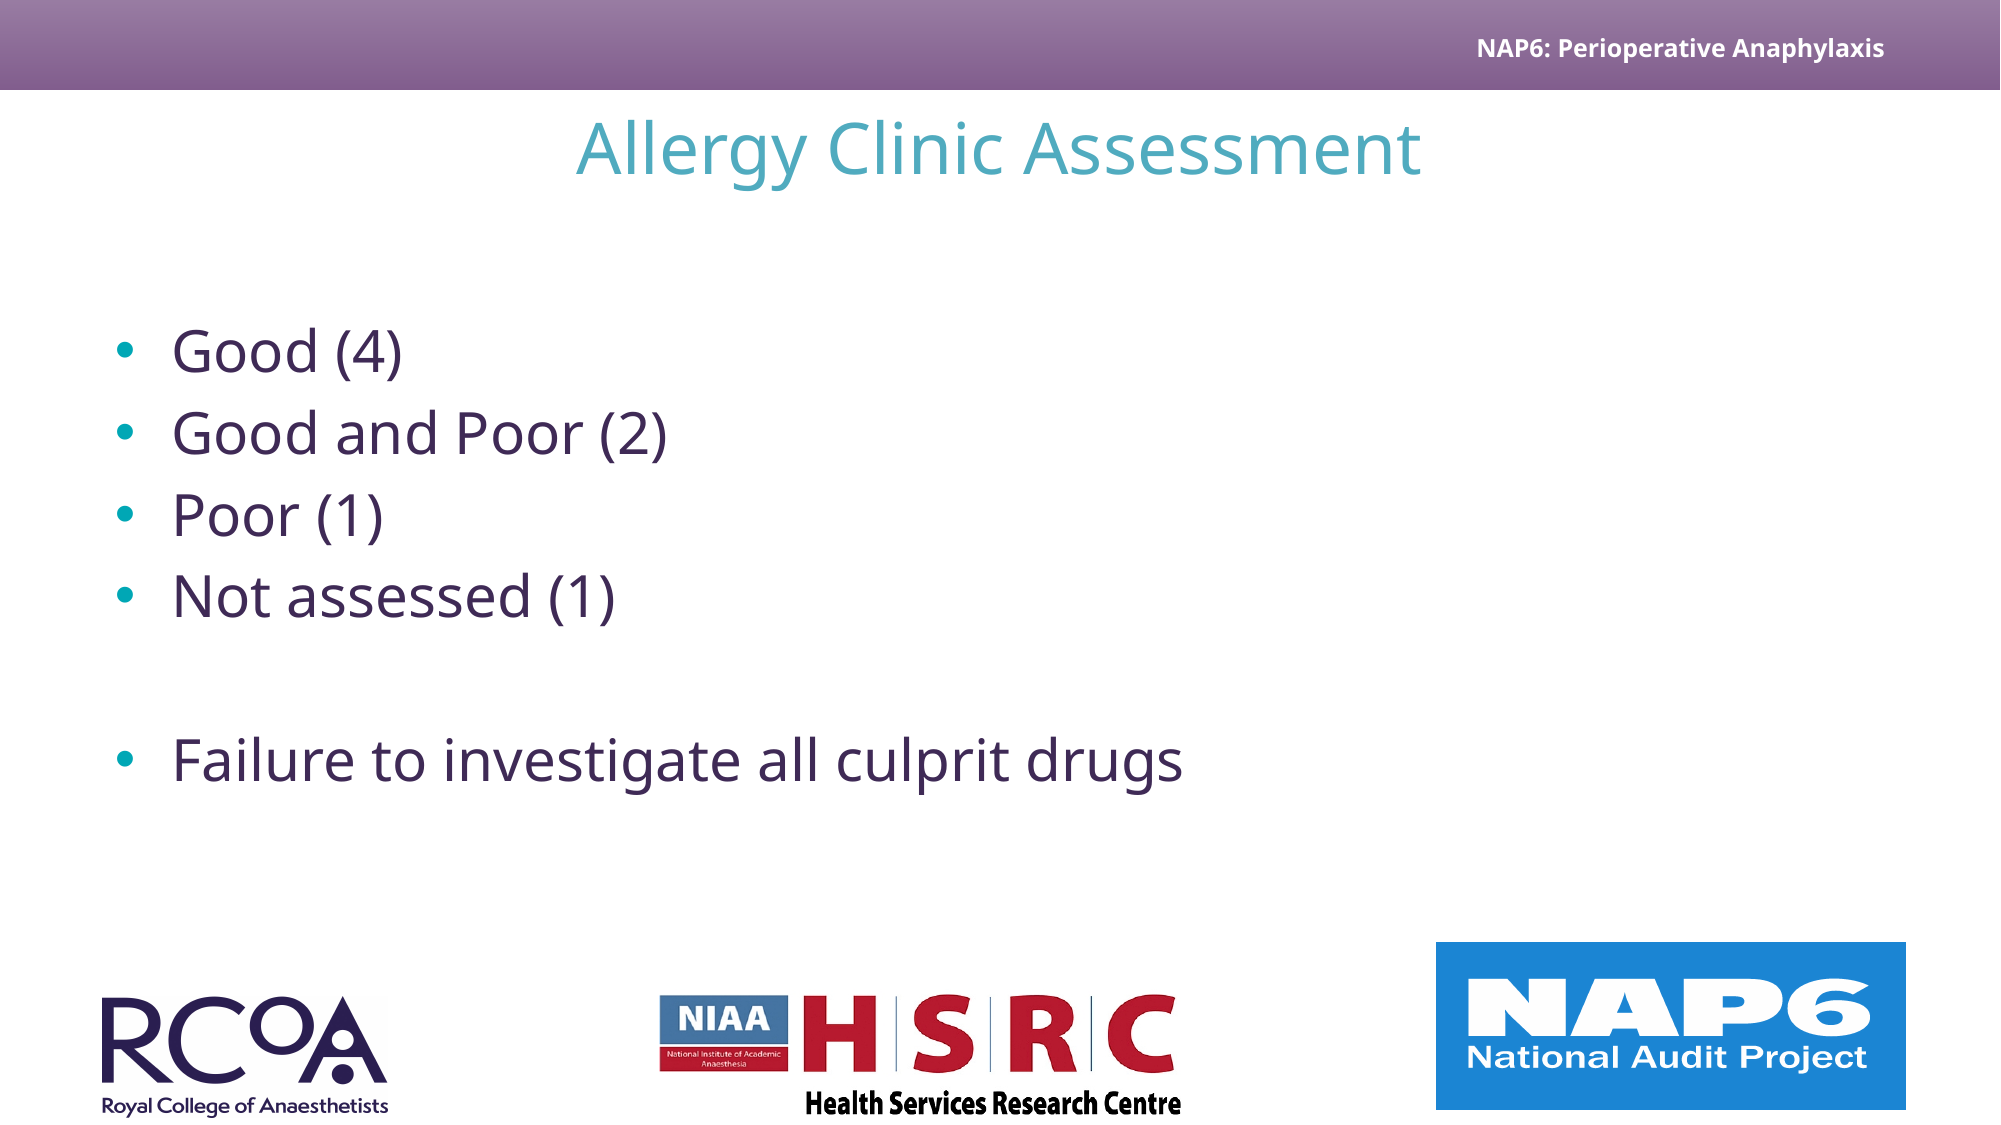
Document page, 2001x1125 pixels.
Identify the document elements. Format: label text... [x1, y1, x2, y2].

picture [659, 988, 1181, 1122]
picture [102, 996, 388, 1118]
list Good (4) Good and Poor (2) Poor (1) Not assessed (1) Failure to investigate all culprit drugs [99, 307, 1900, 988]
title Allergy Clinic Assessment [99, 94, 1900, 283]
picture [1436, 942, 1906, 1110]
